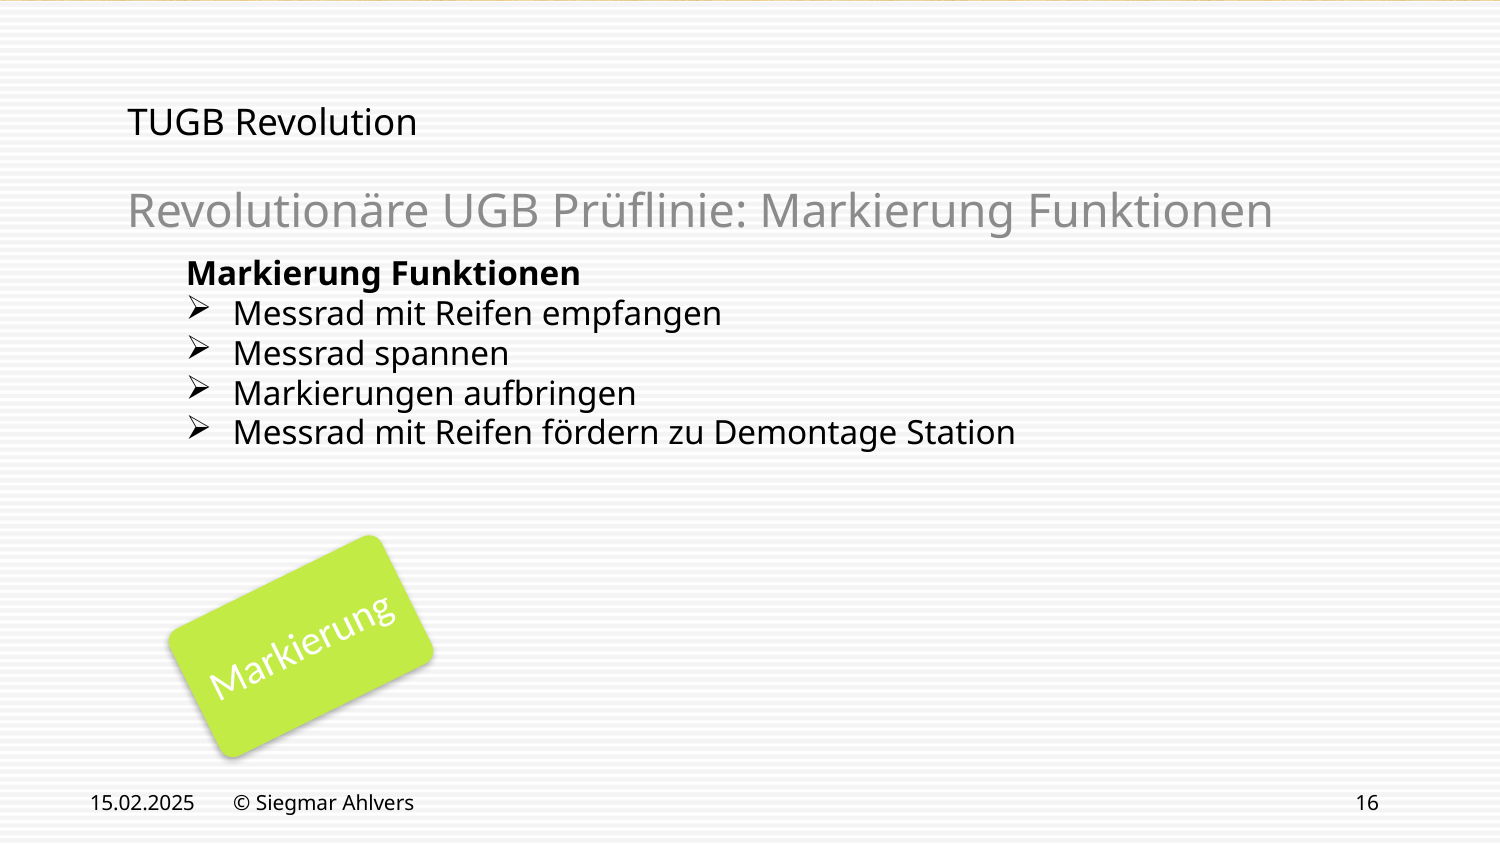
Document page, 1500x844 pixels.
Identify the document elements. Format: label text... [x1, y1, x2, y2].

footer © Siegmar Ahlvers [218, 782, 1341, 827]
slide_number 16 [1341, 782, 1425, 827]
subtitle Revolutionäre UGB Prüflinie: Markierung Funktionen [112, 173, 1483, 245]
picture [0, 0, 1500, 844]
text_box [182, 575, 420, 718]
title TUGB Revolution [112, 91, 1388, 151]
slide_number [75, 782, 218, 827]
text_box Markierung Funktionen Messrad mit Reifen empfangen Messrad spannen Markierungen aufbringen Messrad mit Reifen fördern zu Demontage Station [171, 244, 1459, 459]
